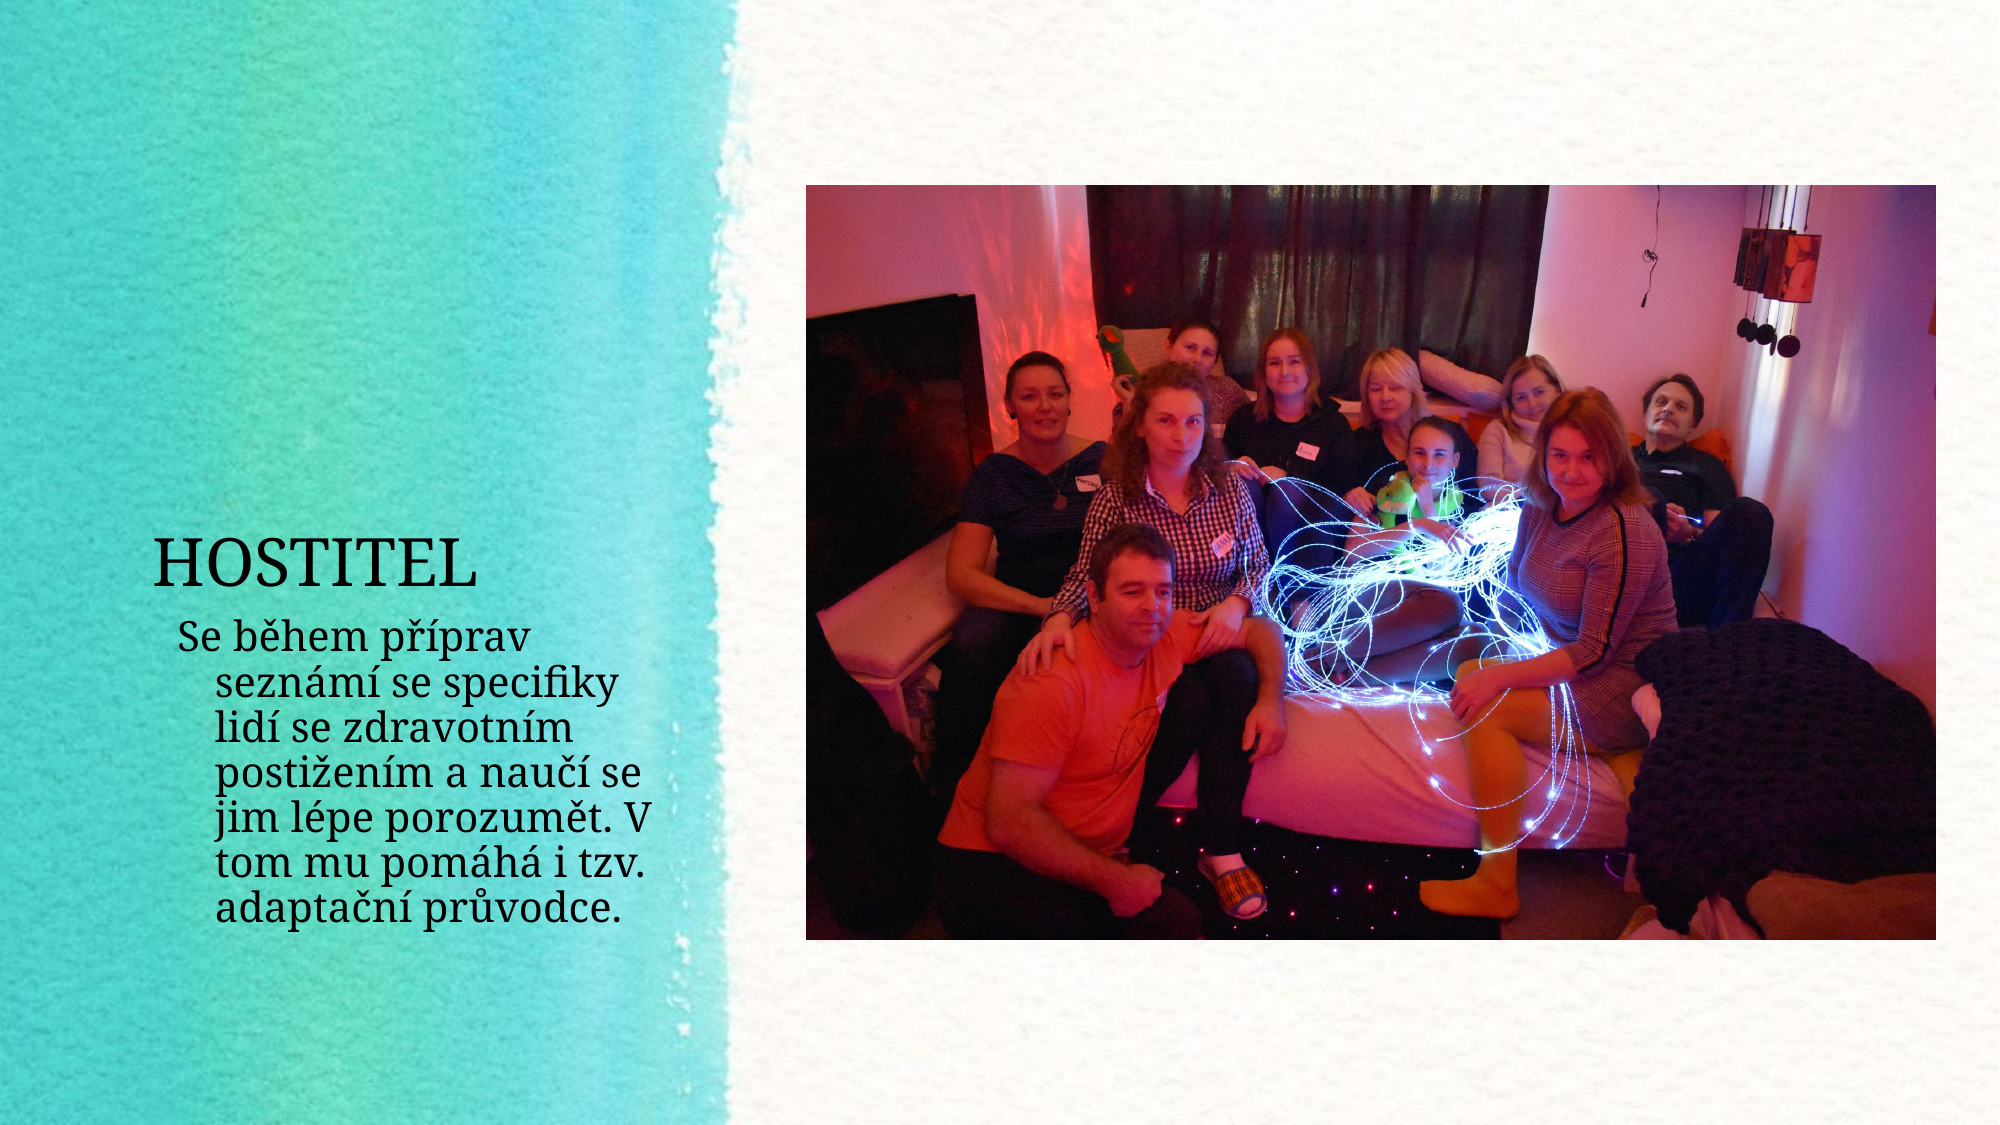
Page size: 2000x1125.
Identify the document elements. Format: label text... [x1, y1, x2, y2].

list Se během příprav seznámí se specifiky lidí se zdravotním postižením a naučí se jim lépe porozumět. V tom mu pomáhá i tzv. adaptační průvodce. [124, 608, 675, 988]
title HOSTITEL [137, 425, 675, 608]
picture [0, 0, 2000, 1125]
